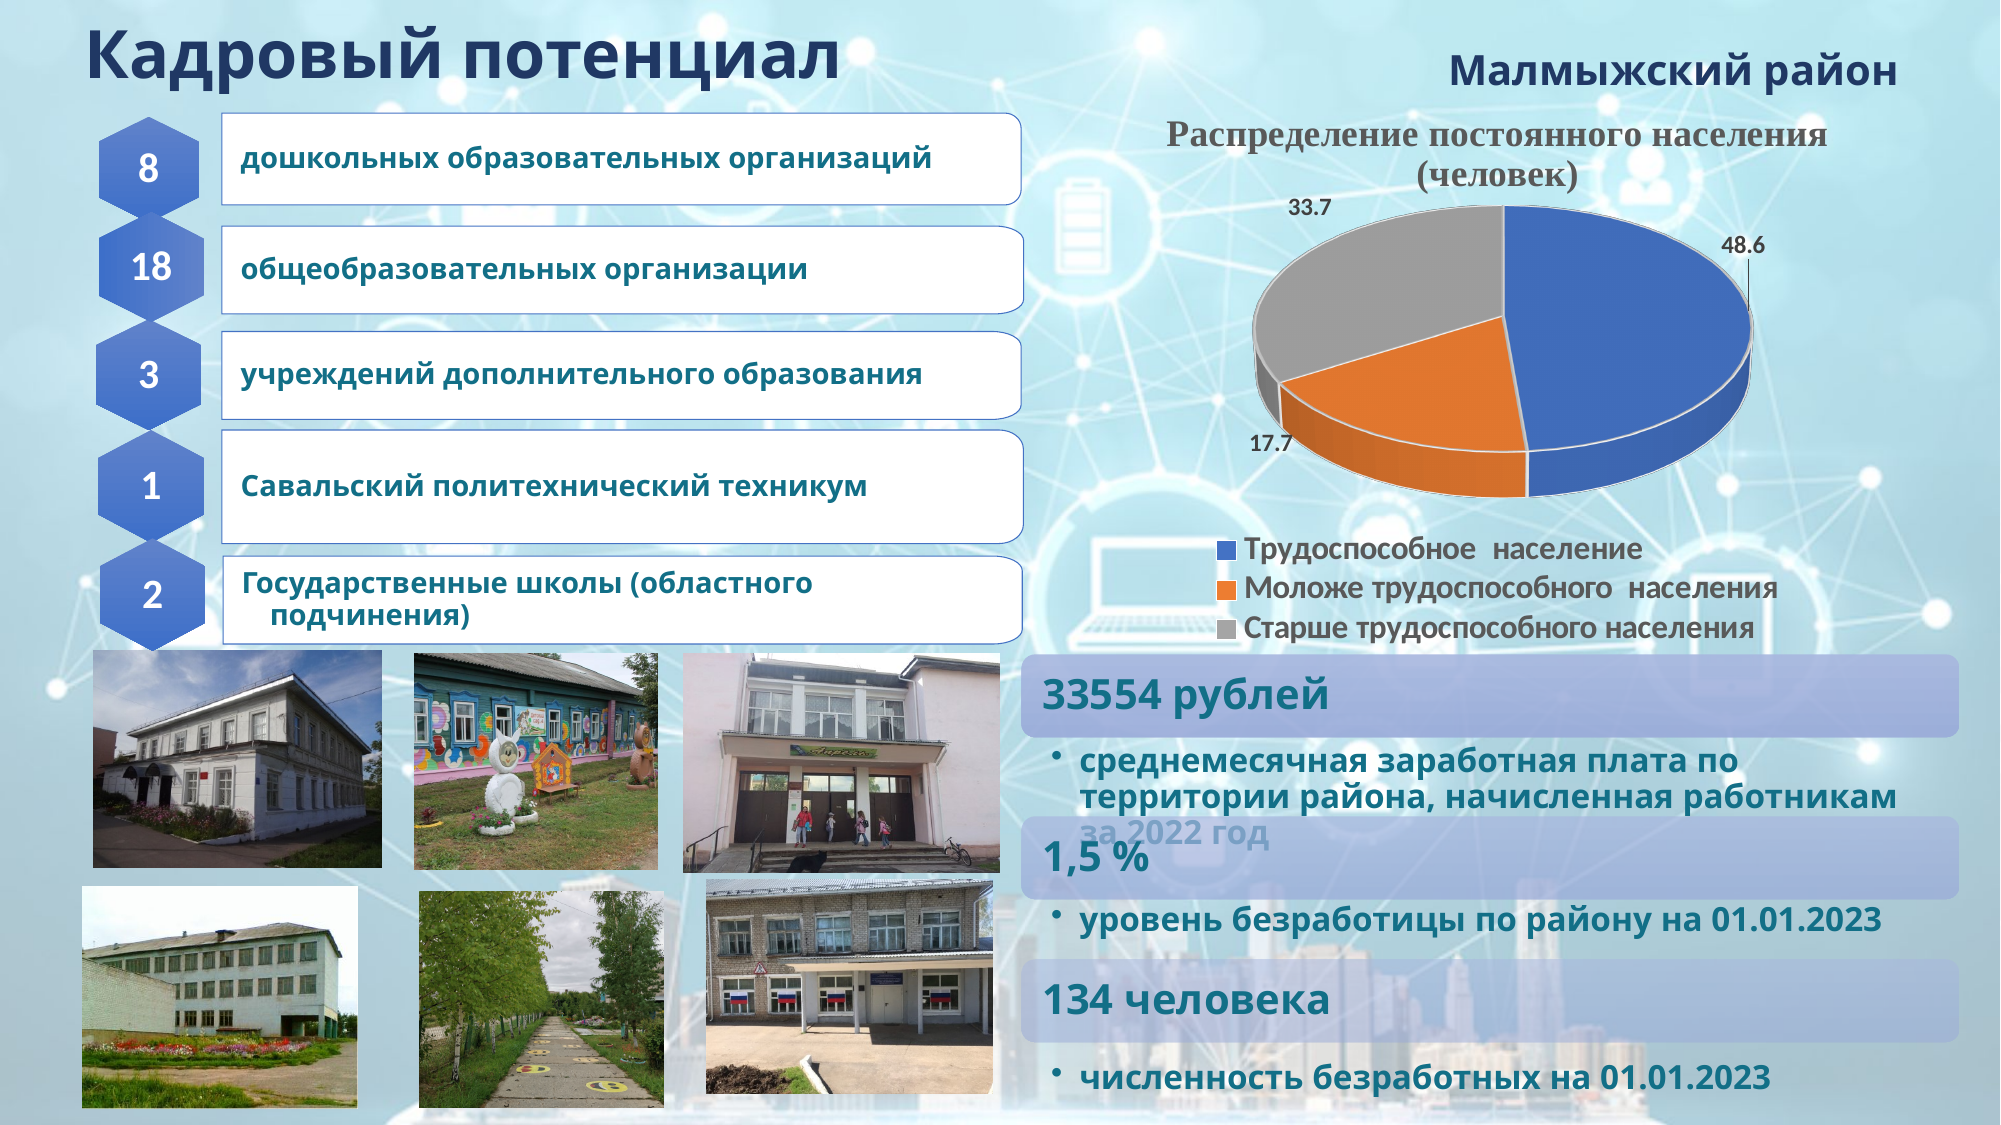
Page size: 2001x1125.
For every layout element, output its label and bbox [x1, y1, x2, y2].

text_box [1021, 653, 1960, 1125]
chart [1040, 82, 1955, 653]
picture [0, 0, 2001, 1125]
text_box [98, 212, 204, 322]
list [414, 653, 658, 870]
